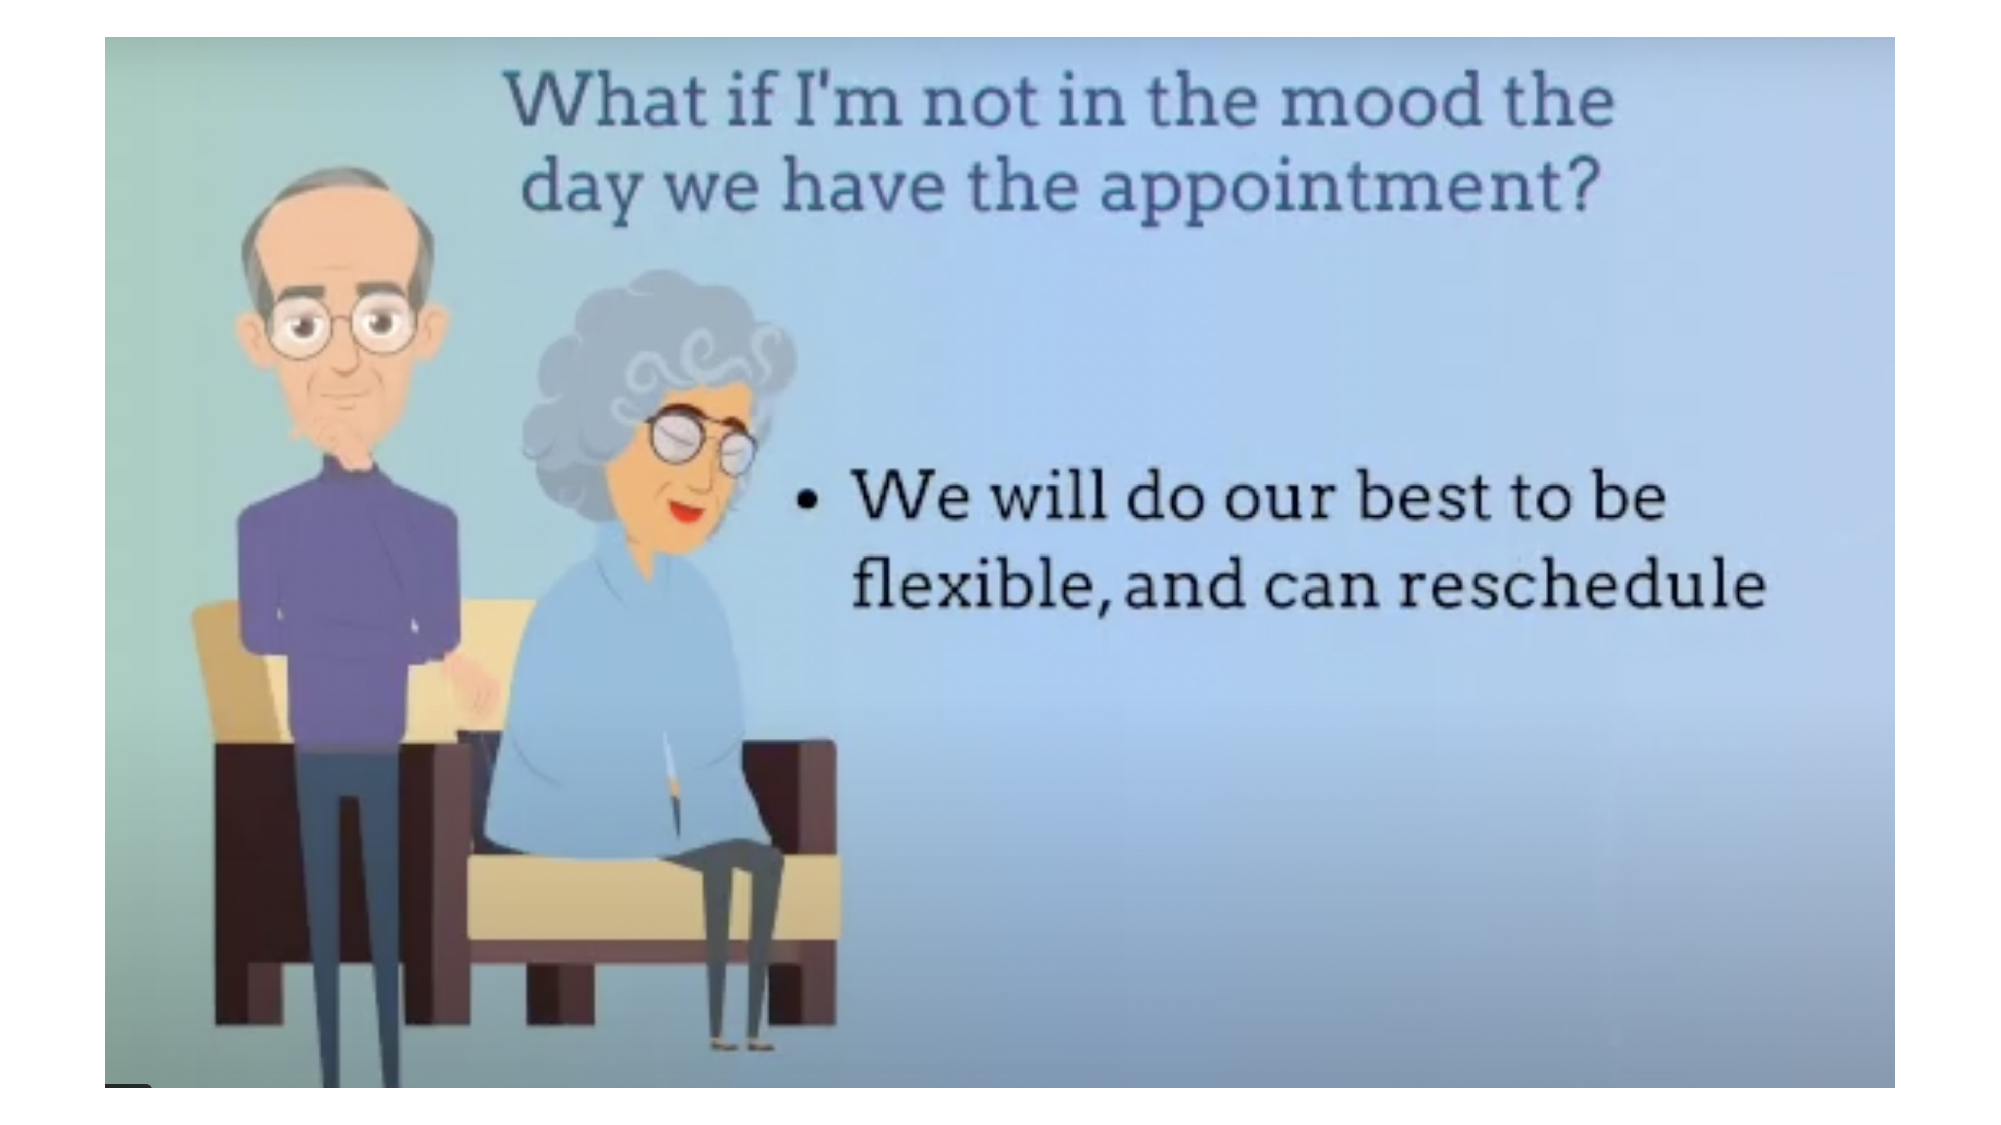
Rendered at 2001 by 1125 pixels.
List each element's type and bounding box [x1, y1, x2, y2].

picture [105, 36, 1895, 1089]
